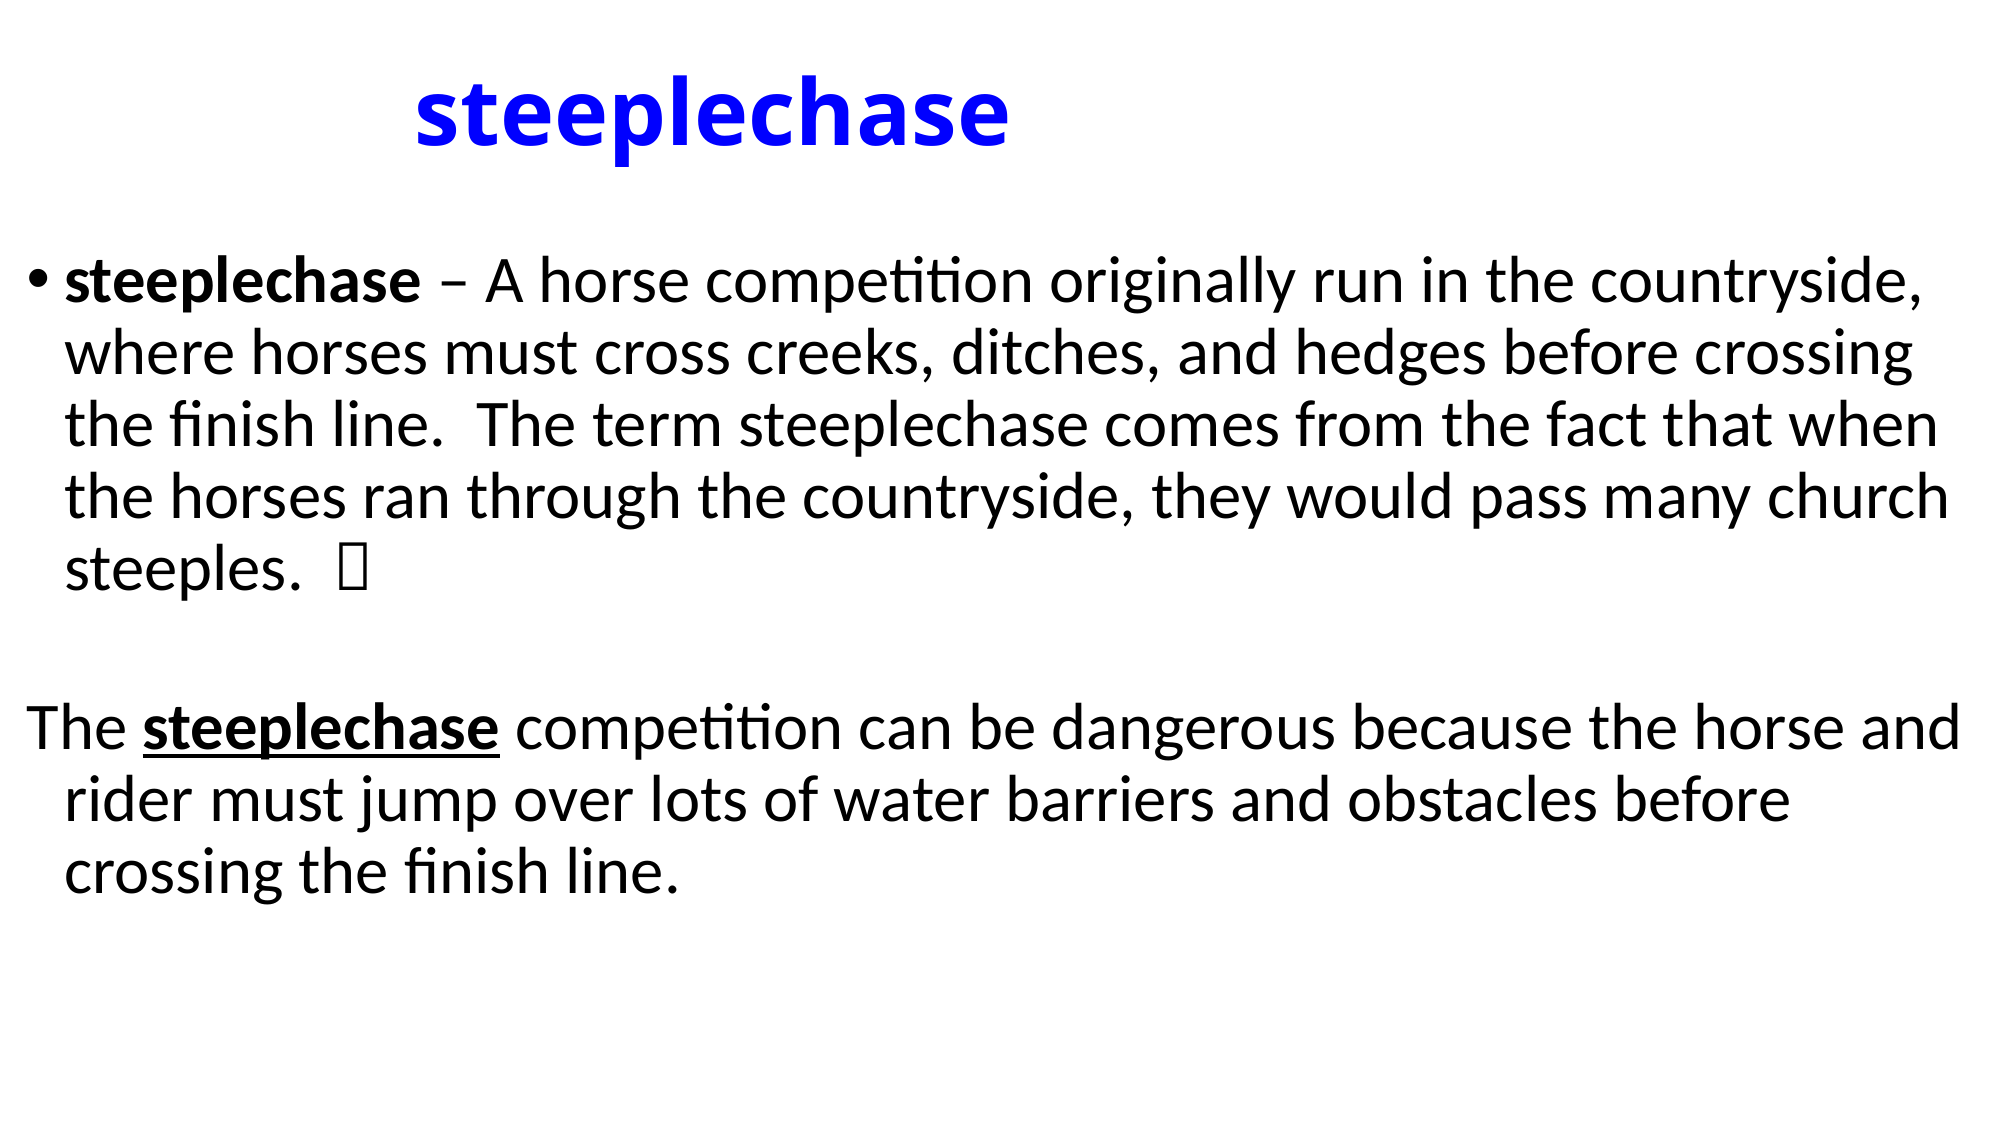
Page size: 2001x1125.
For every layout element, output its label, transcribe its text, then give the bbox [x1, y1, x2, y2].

list steeplechase – A horse competition originally run in the countryside, where horses must cross creeks, ditches, and hedges before crossing the finish line. The term steeplechase comes from the fact that when the horses ran through the countryside, they would pass many church steeples.  The steeplechase competition can be dangerous because the horse and rider must jump over lots of water barriers and obstacles before crossing the finish line. [11, 237, 2000, 1088]
title steeplechase [399, 45, 1675, 188]
